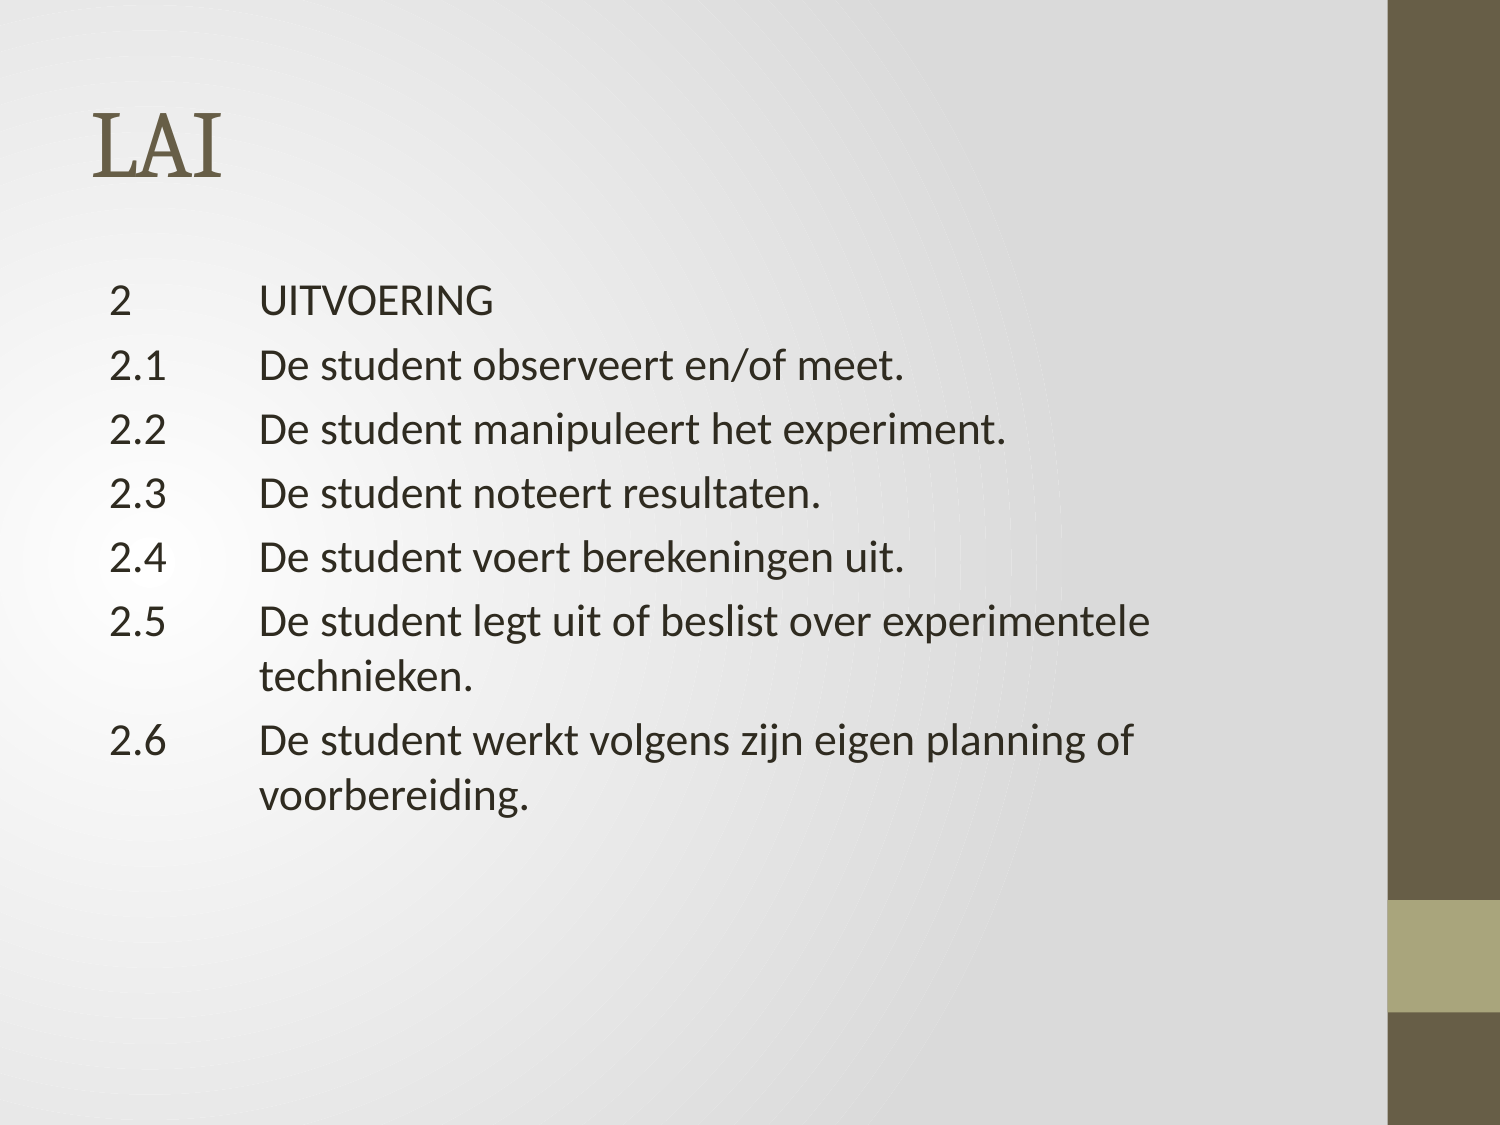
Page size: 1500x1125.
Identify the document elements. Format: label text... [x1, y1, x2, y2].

title LAI [75, 45, 1325, 233]
list 2 UITVOERING 2.1 De student observeert en/of meet. 2.2 De student manipuleert het experiment. 2.3 De student noteert resultaten. 2.4 De student voert berekeningen uit. 2.5 De student legt uit of beslist over experimentele technieken. 2.6 De student werkt volgens zijn eigen planning of voorbereiding. [75, 262, 1325, 1050]
